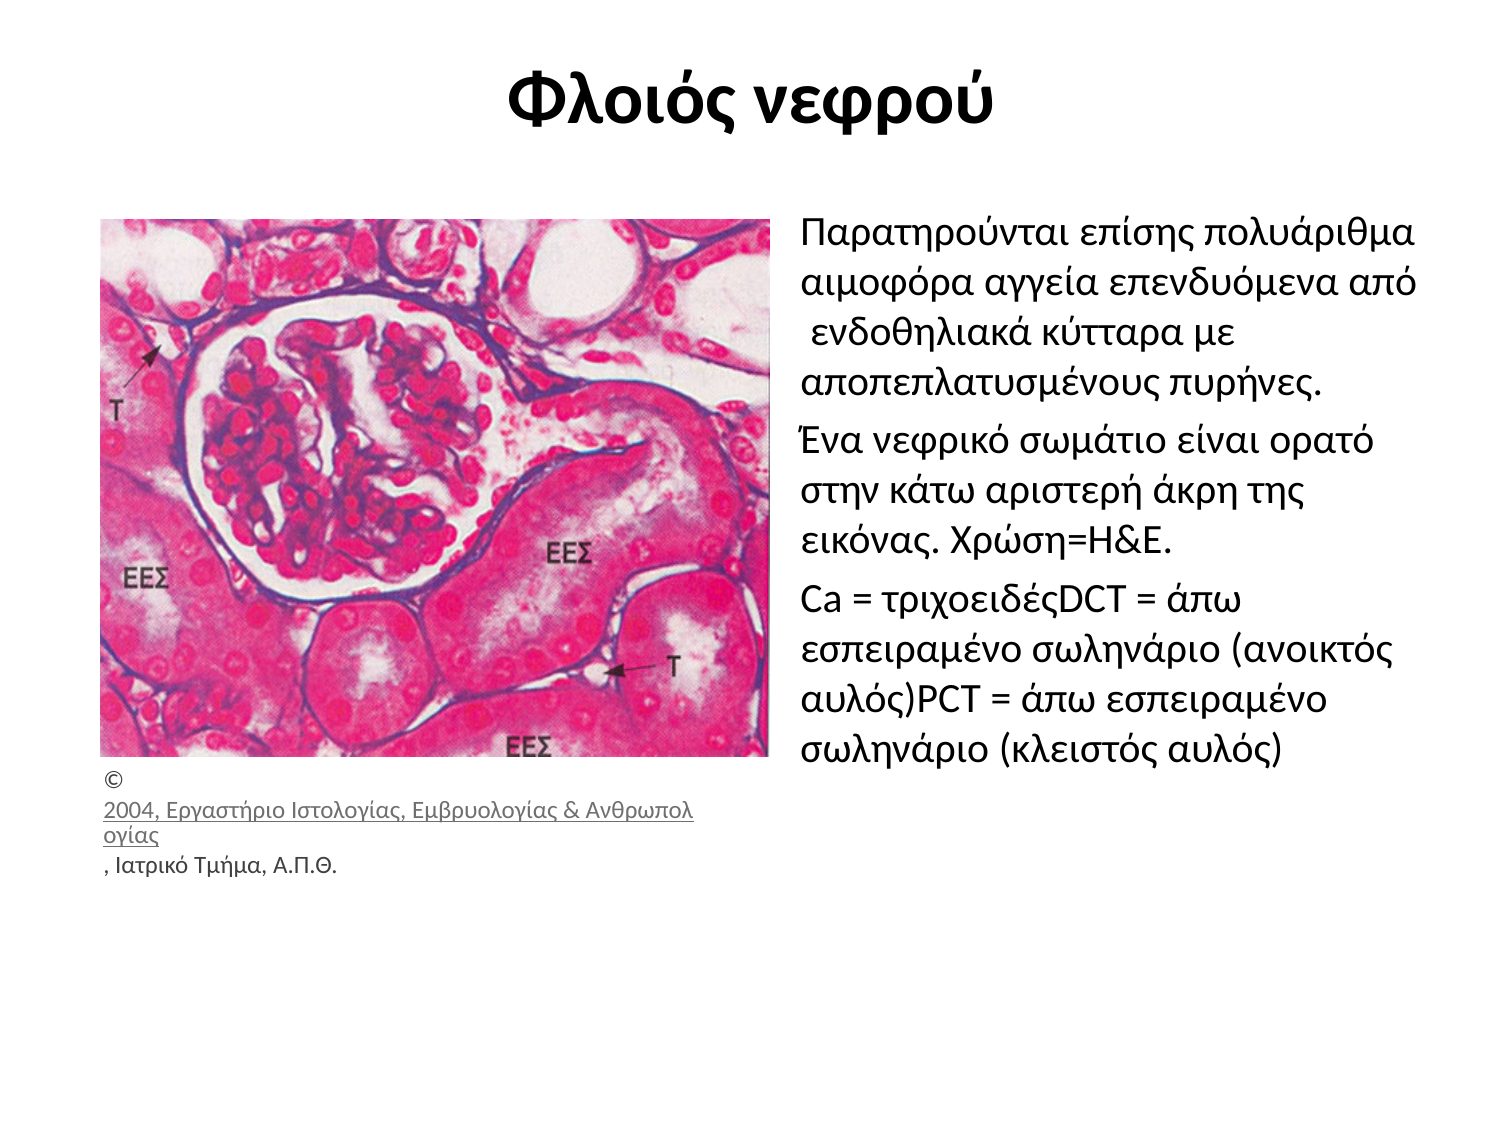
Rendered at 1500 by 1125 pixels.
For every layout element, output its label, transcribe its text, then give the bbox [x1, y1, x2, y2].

picture [100, 219, 771, 757]
text_box © 2004, Εργαστήριο Ιστολογίας, Εμβρυολογίας & Ανθρωπολογίας, Ιατρικό Τμήμα, Α.Π.Θ. [88, 756, 715, 862]
title Φλοιός νεφρού [76, 19, 1427, 169]
list Παρατηρούνται επίσης πολυάριθμα αιμοφόρα αγγεία επενδυόμενα από ενδοθηλιακά κύτταρα με αποπεπλατυσμένους πυρήνες. Ένα νεφρικό σωμάτιο είναι ορατό στην κάτω αριστερή άκρη της εικόνας. Χρώση=H&E. Ca = τριχοειδέςDCT = άπω εσπειραμένο σωληνάριο (ανοικτός αυλός)PCT = άπω εσπειραμένο σωληνάριο (κλειστός αυλός) [785, 196, 1459, 1024]
